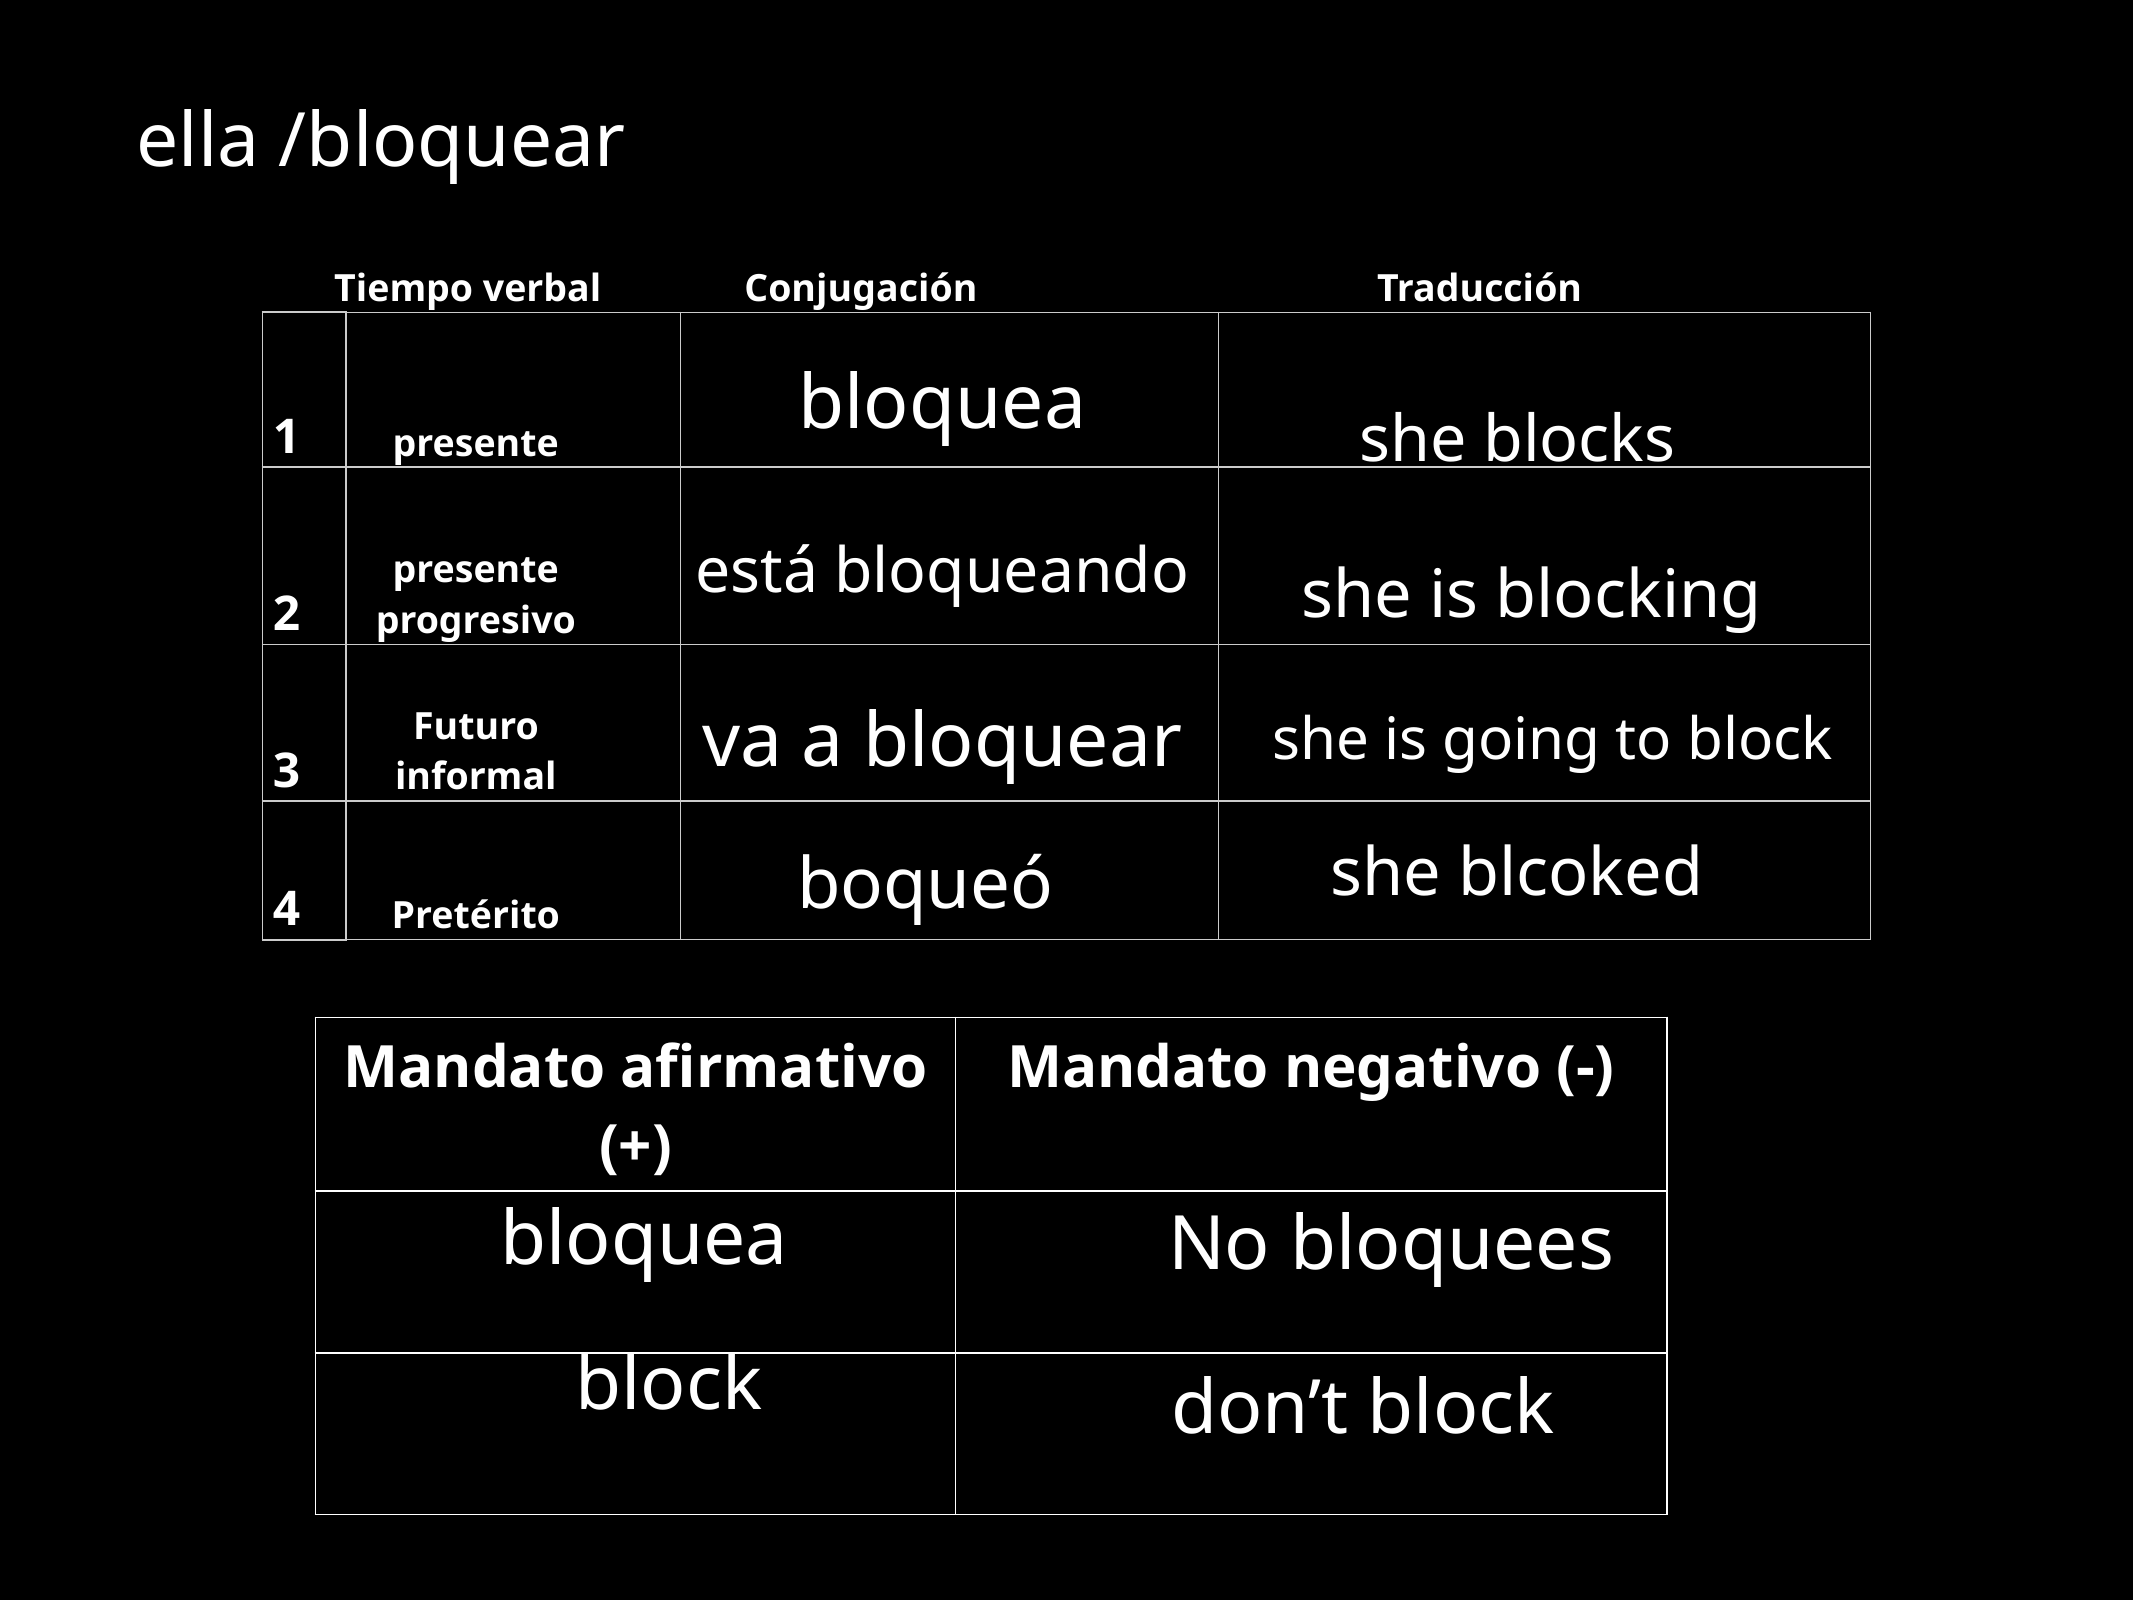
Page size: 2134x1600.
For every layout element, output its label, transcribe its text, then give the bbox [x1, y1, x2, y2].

table_cell [956, 1192, 1666, 1352]
table_cell [681, 645, 1218, 800]
table_cell Futuro informal [347, 645, 680, 800]
table_cell [316, 1354, 955, 1514]
table_header Mandato afirmativo (+) [316, 1018, 955, 1190]
text_box bloquea [790, 345, 1095, 453]
text_box Traducción [1368, 255, 1666, 317]
table_cell Pretérito [347, 802, 680, 939]
text_box está bloqueando [687, 521, 1198, 614]
table_cell [681, 468, 1218, 644]
table_cell presente progresivo [347, 468, 680, 644]
table_cell [1219, 802, 1870, 939]
text_box she blocks [1350, 388, 1684, 483]
table_cell 4 [263, 802, 345, 939]
text_box No bloquees [1159, 1186, 1623, 1294]
text_box she is going to block [1264, 692, 1841, 780]
table_cell 2 [263, 468, 345, 644]
table_header [681, 313, 1218, 466]
text_box she blcoked [1322, 820, 1713, 918]
table_cell [1219, 645, 1870, 800]
table_cell [316, 1192, 955, 1352]
text_box va a bloquear [694, 682, 1191, 790]
text_box bloquea [491, 1181, 797, 1288]
text_box ella /bloquear [128, 83, 634, 190]
table_header Mandato negativo (-) [956, 1018, 1666, 1190]
text_box block [536, 1326, 802, 1433]
text_box she is blocking [1293, 542, 1771, 639]
table_cell [1219, 468, 1870, 644]
table_cell [956, 1354, 1666, 1514]
table_header 1 [263, 313, 345, 466]
text_box Conjugación [736, 255, 1062, 317]
table_header presente [347, 317, 680, 466]
table_header [1219, 313, 1870, 466]
table_cell 3 [263, 645, 345, 800]
table_cell [681, 802, 1218, 939]
text_box Tiempo verbal [325, 255, 685, 317]
text_box don’t block [1130, 1350, 1596, 1457]
text_box boqueó [788, 829, 1062, 931]
